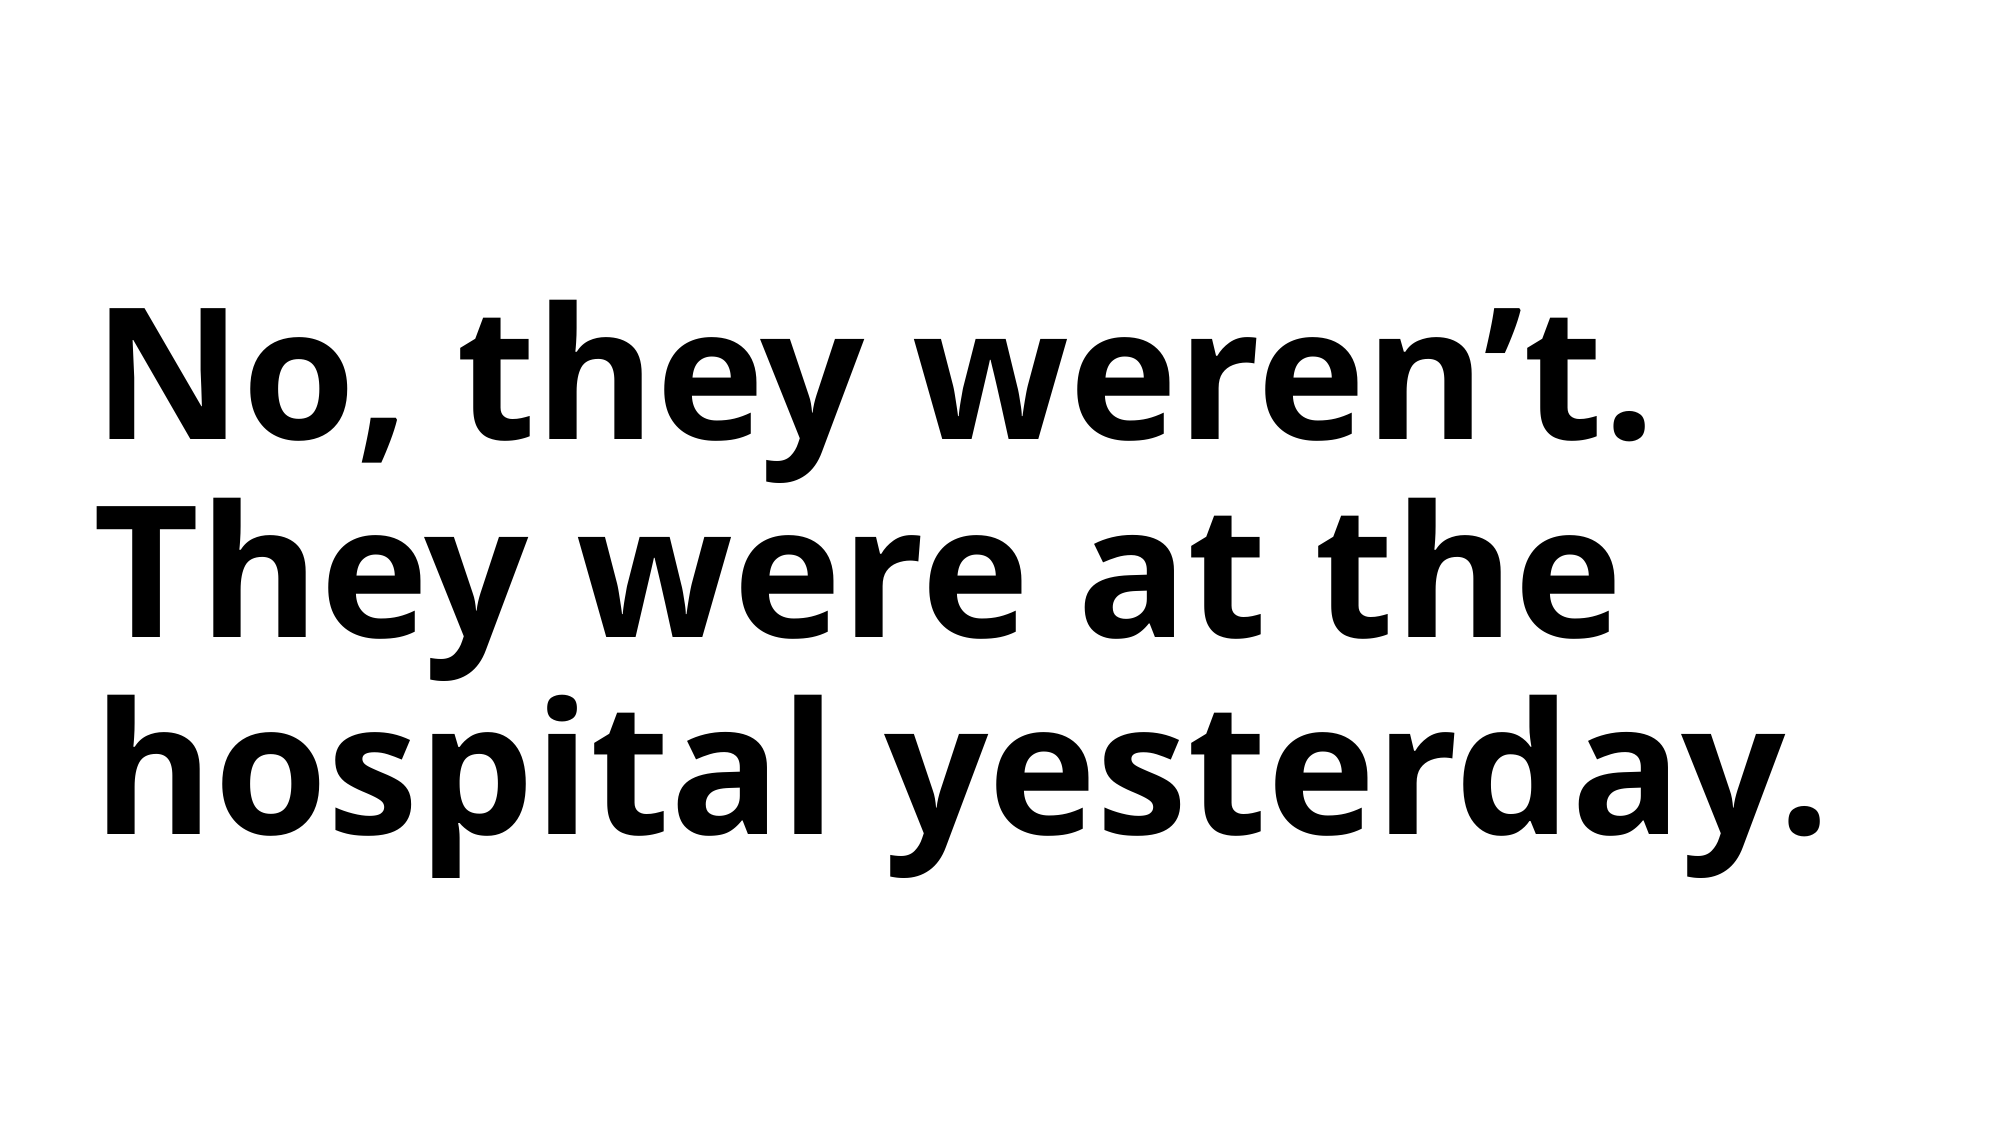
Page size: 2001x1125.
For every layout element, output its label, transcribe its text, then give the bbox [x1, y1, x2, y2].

title No, they weren’t. They were at the hospital yesterday. [79, 471, 1934, 684]
